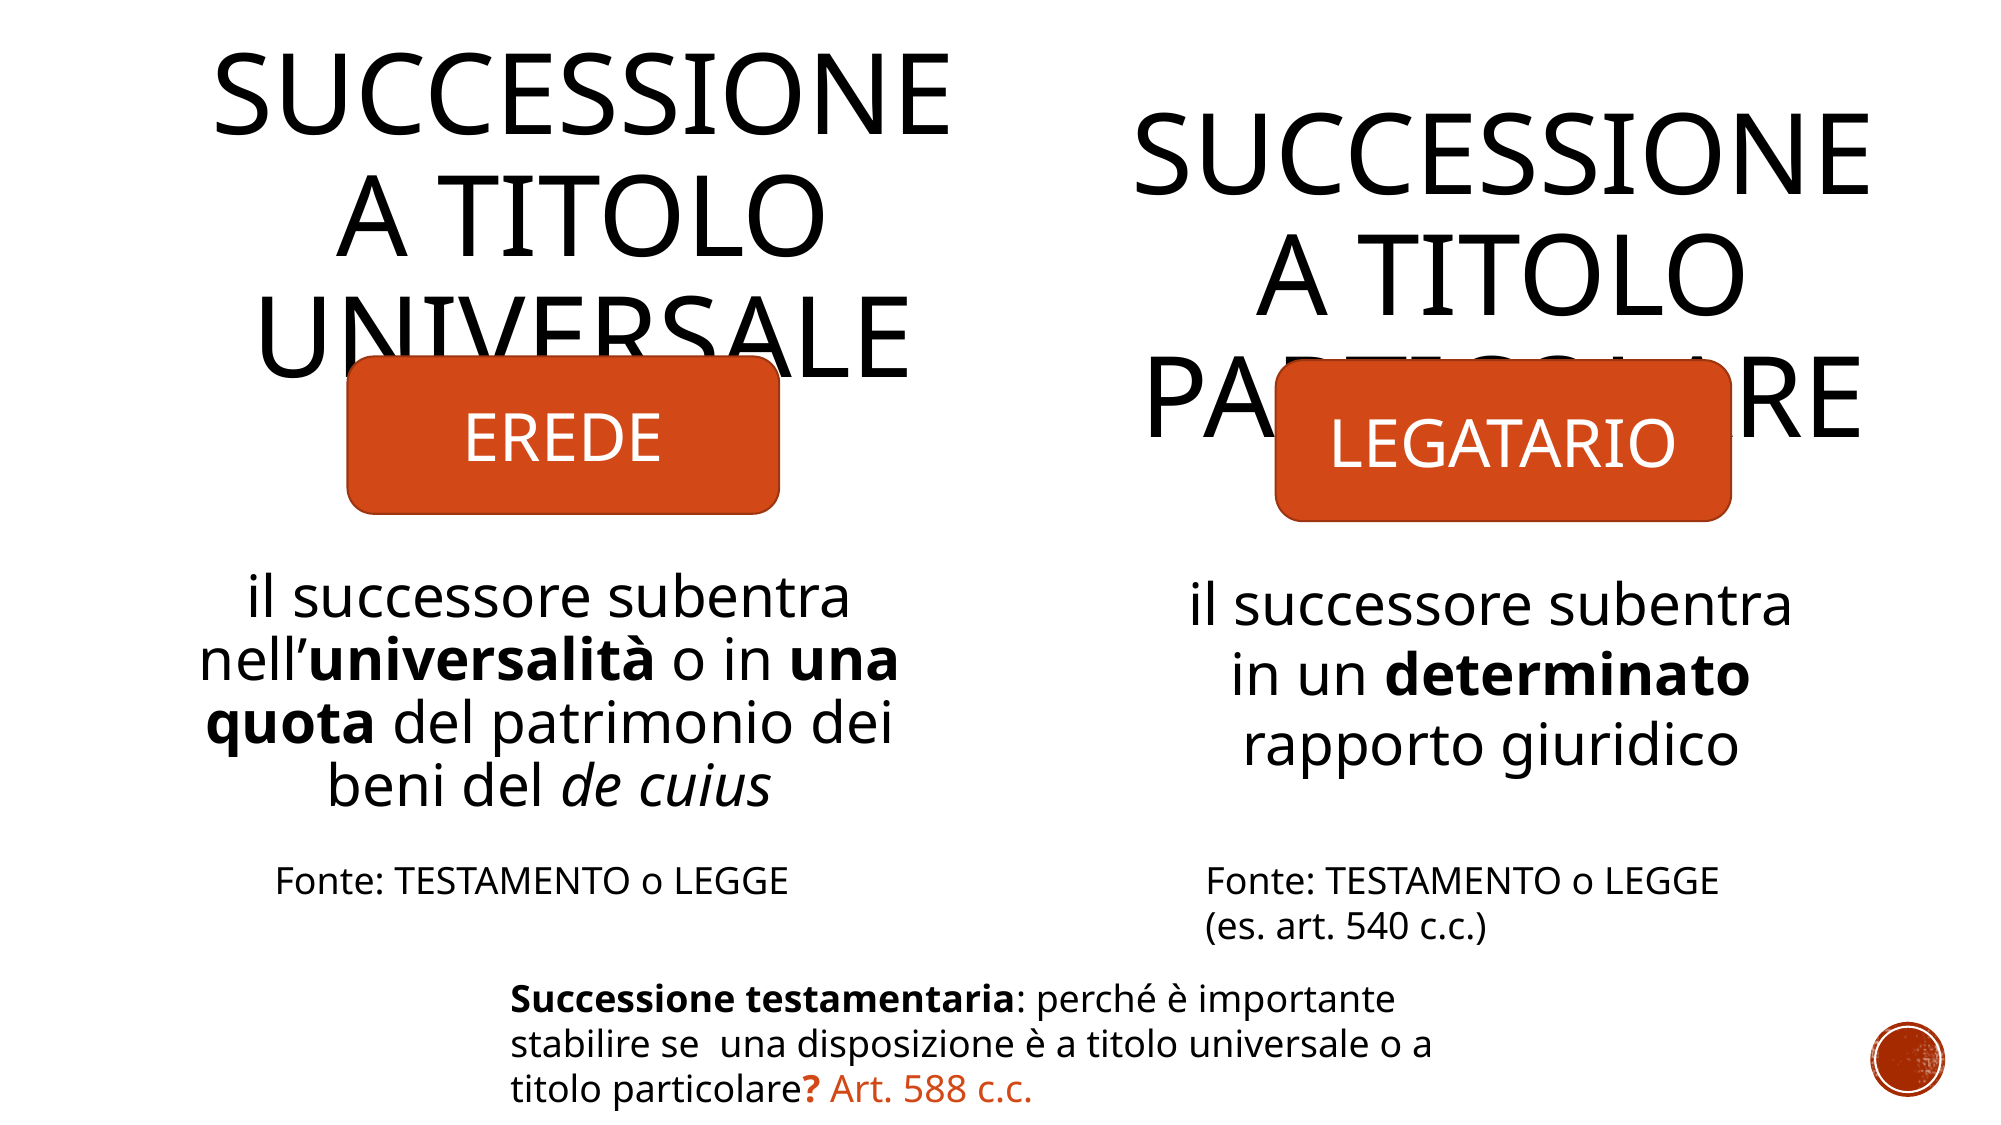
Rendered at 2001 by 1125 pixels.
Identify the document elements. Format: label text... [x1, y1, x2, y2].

text_box Fonte: TESTAMENTO o LEGGE (es. art. 540 c.c.) [1190, 849, 1769, 955]
text_box Successione testamentaria: perché è importante stabilire se una disposizione è a titolo universale o a titolo particolare? Art. 588 c.c. [495, 967, 1504, 1118]
text_box SUCCESSIONE A TITOLO PARTICOLARE [1071, 89, 1936, 469]
text_box EREDE [346, 355, 781, 515]
text_box Fonte: TESTAMENTO o LEGGE [259, 849, 908, 910]
list il successore subentra nell’universalità o in una quota del patrimonio dei beni del de cuius [175, 560, 924, 922]
text_box LEGATARIO [1274, 359, 1733, 523]
text_box il successore subentra in un determinato rapporto giuridico [1161, 560, 1822, 785]
title SUCCESSIONE A TITOLO UNIVERSALE [175, 79, 992, 361]
